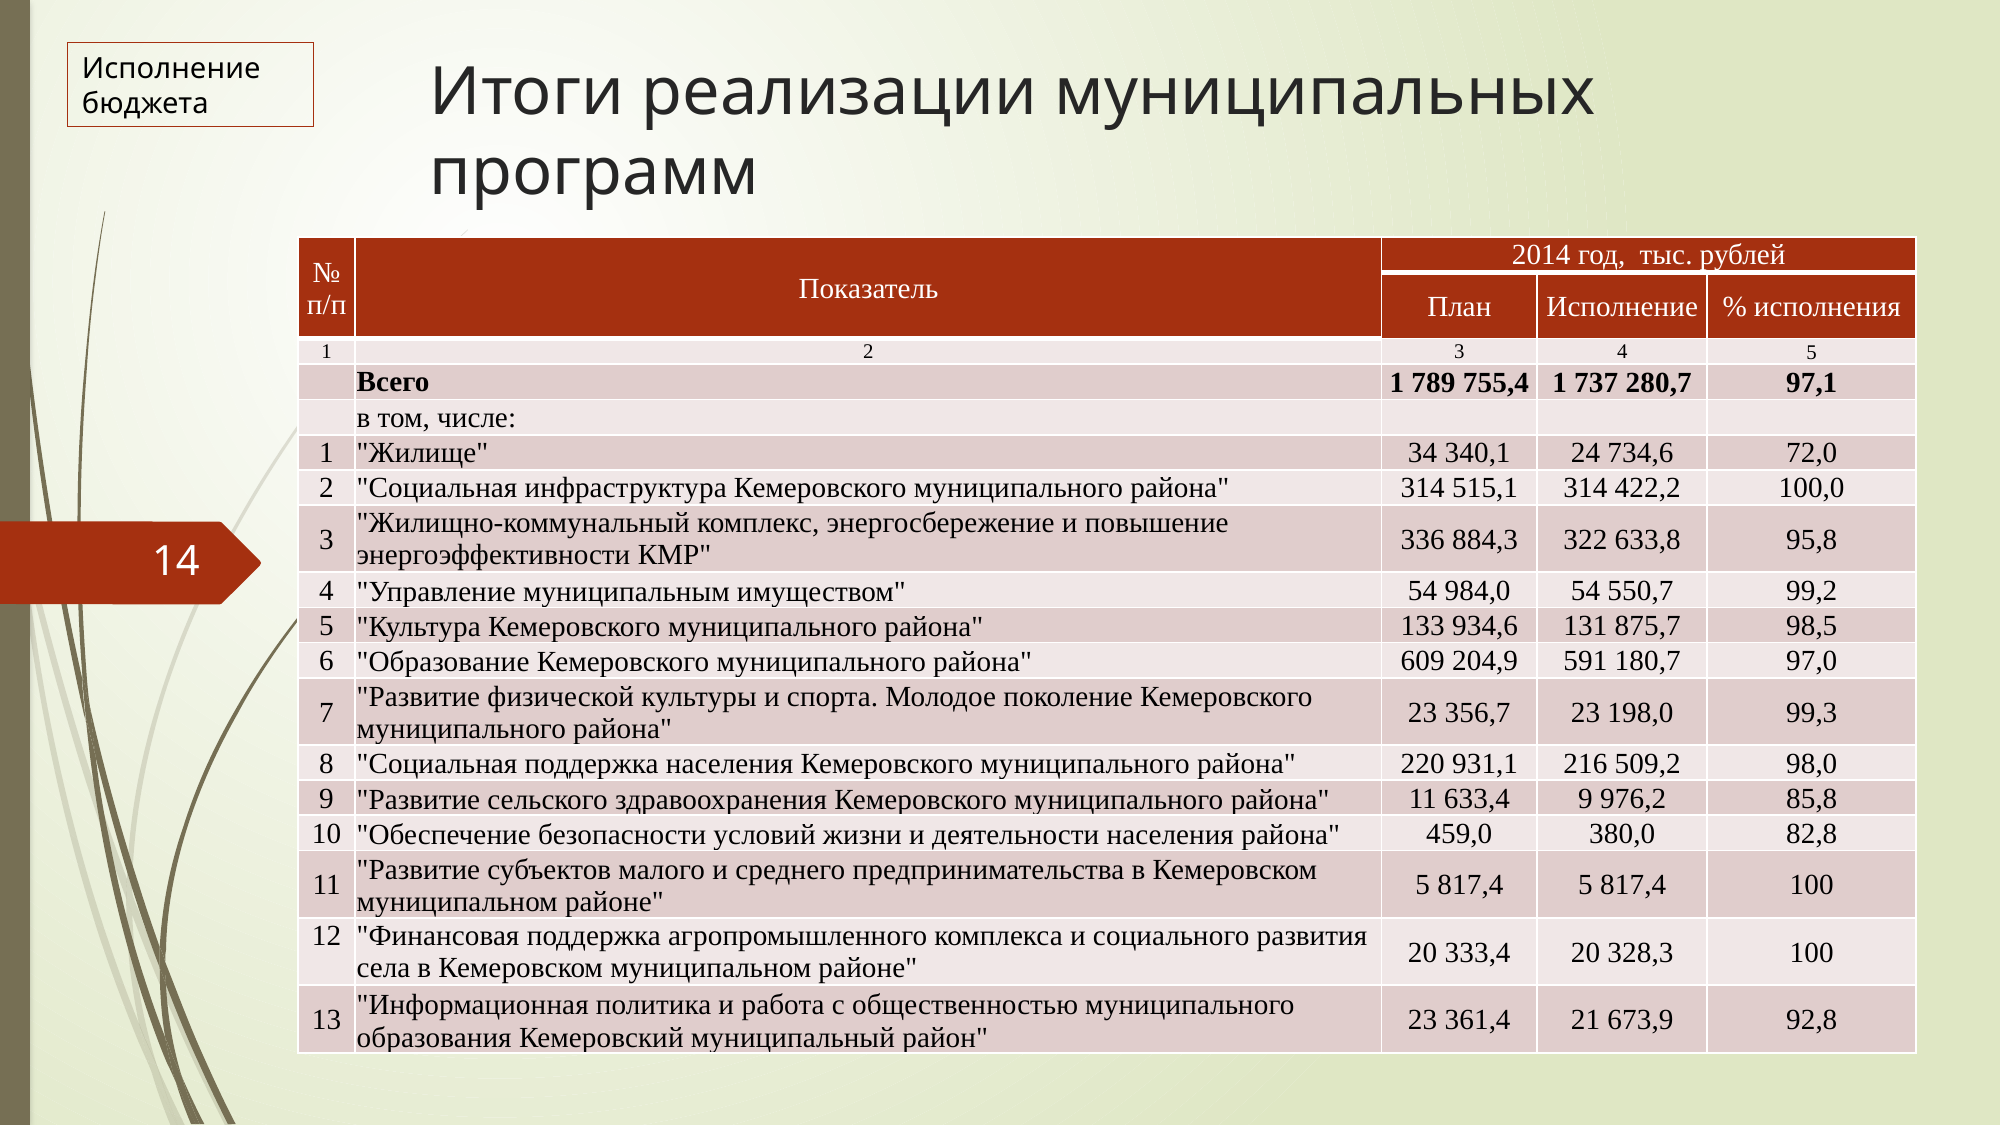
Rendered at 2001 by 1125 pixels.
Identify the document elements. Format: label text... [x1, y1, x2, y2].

table_cell 8 [299, 746, 354, 779]
table_cell 11 633,4 [1382, 781, 1536, 814]
table_cell [299, 365, 354, 399]
table_cell 9 [299, 781, 354, 814]
table_cell "Социальная инфраструктура Кемеровского муниципального района" [356, 471, 1381, 504]
table_cell 20 333,4 [1382, 919, 1536, 984]
table_cell 1 [299, 436, 354, 469]
table_cell 95,8 [1708, 506, 1915, 571]
table_cell 220 931,1 [1382, 746, 1536, 779]
table_header 2014 год, тыс. рублей [1382, 238, 1915, 270]
table_cell 380,0 [1538, 816, 1706, 850]
table_cell "Развитие сельского здравоохранения Кемеровского муниципального района" [356, 781, 1381, 814]
table_cell 99,3 [1708, 679, 1915, 744]
table_cell "Культура Кемеровского муниципального района" [356, 608, 1381, 642]
table_cell в том, числе: [356, 400, 1381, 434]
table_cell 336 884,3 [1382, 506, 1536, 571]
table_cell Всего [356, 365, 1381, 399]
table_cell 133 934,6 [1382, 608, 1536, 642]
table_cell 99,2 [1708, 573, 1915, 607]
table_cell 12 [299, 919, 354, 984]
table_cell 591 180,7 [1538, 643, 1706, 677]
table_cell 6 [299, 643, 354, 677]
table_cell 98,0 [1708, 746, 1915, 779]
table_cell 23 198,0 [1538, 679, 1706, 744]
table_cell 24 734,6 [1538, 436, 1706, 469]
table_cell 5 [299, 608, 354, 642]
table_cell 10 [299, 816, 354, 850]
slide_number 14 [87, 532, 216, 592]
table_cell 4 [1538, 339, 1706, 363]
table_cell [299, 400, 354, 434]
table_cell 11 [299, 851, 354, 917]
table_cell 459,0 [1382, 816, 1536, 850]
table_cell 131 875,7 [1538, 608, 1706, 642]
table_cell "Жилище" [356, 436, 1381, 469]
table_header Показатель [356, 238, 1381, 336]
table_cell "Развитие субъектов малого и среднего предпринимательства в Кемеровском муниципальном районе" [356, 851, 1381, 917]
table_cell 23 361,4 [1382, 986, 1536, 1052]
table_cell [1538, 400, 1706, 434]
table_cell 23 356,7 [1382, 679, 1536, 744]
table_cell 216 509,2 [1538, 746, 1706, 779]
table_cell "Управление муниципальным имуществом" [356, 573, 1381, 607]
table_cell 2 [356, 341, 1381, 363]
table_cell 20 328,3 [1538, 919, 1706, 984]
table_cell 21 673,9 [1538, 986, 1706, 1052]
table_cell 54 550,7 [1538, 573, 1706, 607]
table_cell 3 [1382, 339, 1536, 363]
table_cell [1708, 400, 1915, 434]
table_cell 54 984,0 [1382, 573, 1536, 607]
table_cell Исполнение [1538, 275, 1706, 338]
table_header № п/п [299, 238, 354, 336]
table_cell 3 [299, 506, 354, 571]
table_cell 609 204,9 [1382, 643, 1536, 677]
table_cell 4 [299, 573, 354, 607]
table_cell "Информационная политика и работа с общественностью муниципального образования Кемеровский муниципальный район" [356, 986, 1381, 1052]
table_cell 97,0 [1708, 643, 1915, 677]
table_cell 100 [1708, 851, 1915, 917]
table_cell 5 817,4 [1538, 851, 1706, 917]
table_cell 72,0 [1708, 436, 1915, 469]
table_cell "Социальная поддержка населения Кемеровского муниципального района" [356, 746, 1381, 779]
table_cell 1 [299, 341, 354, 363]
table_cell 314 422,2 [1538, 471, 1706, 504]
table_cell 2 [299, 471, 354, 504]
table_cell "Развитие физической культуры и спорта. Молодое поколение Кемеровского муниципального района" [356, 679, 1381, 744]
text_box Исполнение бюджета [67, 42, 314, 127]
table_cell 85,8 [1708, 781, 1915, 814]
table_cell "Обеспечение безопасности условий жизни и деятельности населения района" [356, 816, 1381, 850]
table_cell 314 515,1 [1382, 471, 1536, 504]
table_cell 1 737 280,7 [1538, 365, 1706, 399]
table_cell План [1382, 275, 1536, 338]
table_cell 100,0 [1708, 471, 1915, 504]
table_cell 1 789 755,4 [1382, 365, 1536, 399]
table_cell 100 [1708, 919, 1915, 984]
table_cell 13 [299, 986, 354, 1052]
table_cell 322 633,8 [1538, 506, 1706, 571]
table_cell % исполнения [1708, 275, 1915, 338]
table_cell 92,8 [1708, 986, 1915, 1052]
title Итоги реализации муниципальных программ [414, 59, 1878, 197]
table_cell 9 976,2 [1538, 781, 1706, 814]
table_cell "Жилищно-коммунальный комплекс, энергосбережение и повышение энергоэффективности КМР" [356, 506, 1381, 571]
table_cell 5 [1708, 339, 1915, 363]
table_cell 5 817,4 [1382, 851, 1536, 917]
table_cell "Образование Кемеровского муниципального района" [356, 643, 1381, 677]
table_cell 82,8 [1708, 816, 1915, 850]
table_cell 7 [299, 679, 354, 744]
table_cell 34 340,1 [1382, 436, 1536, 469]
table_cell 98,5 [1708, 608, 1915, 642]
table_cell [1382, 400, 1536, 434]
table_cell 97,1 [1708, 365, 1915, 399]
table_cell "Финансовая поддержка агропромышленного комплекса и социального развития села в Кемеровском муниципальном районе" [356, 919, 1381, 984]
